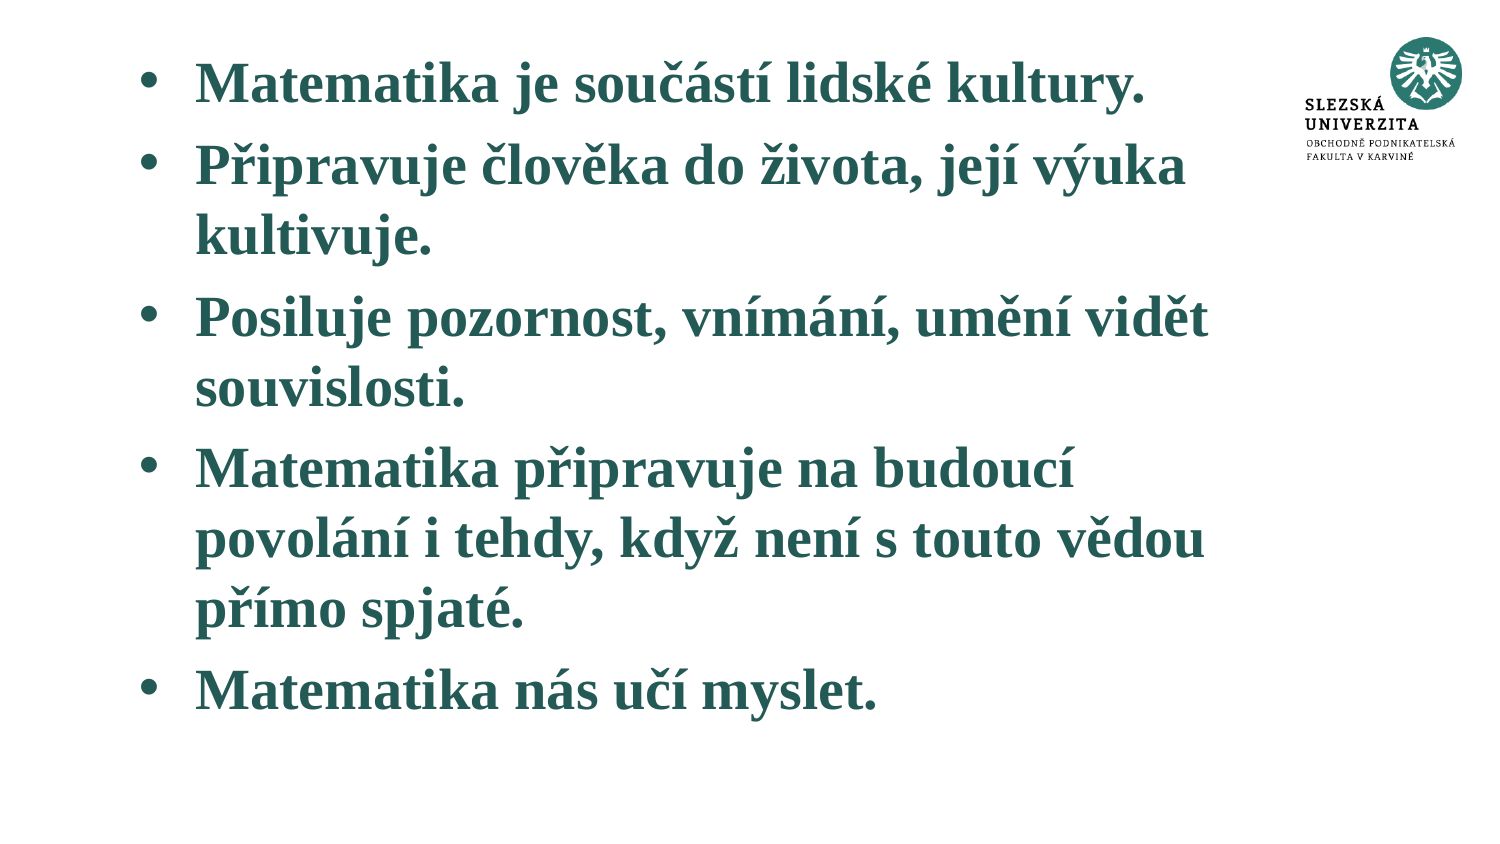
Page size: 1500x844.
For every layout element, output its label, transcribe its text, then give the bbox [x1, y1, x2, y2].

text_box Matematika je součástí lidské kultury. Připravuje člověka do života, její výuka kultivuje. Posiluje pozornost, vnímání, umění vidět souvislosti. Matematika připravuje na budoucí povolání i tehdy, když není s touto vědou přímo spjaté. Matematika nás učí myslet. [123, 37, 1258, 777]
picture [1304, 36, 1463, 160]
